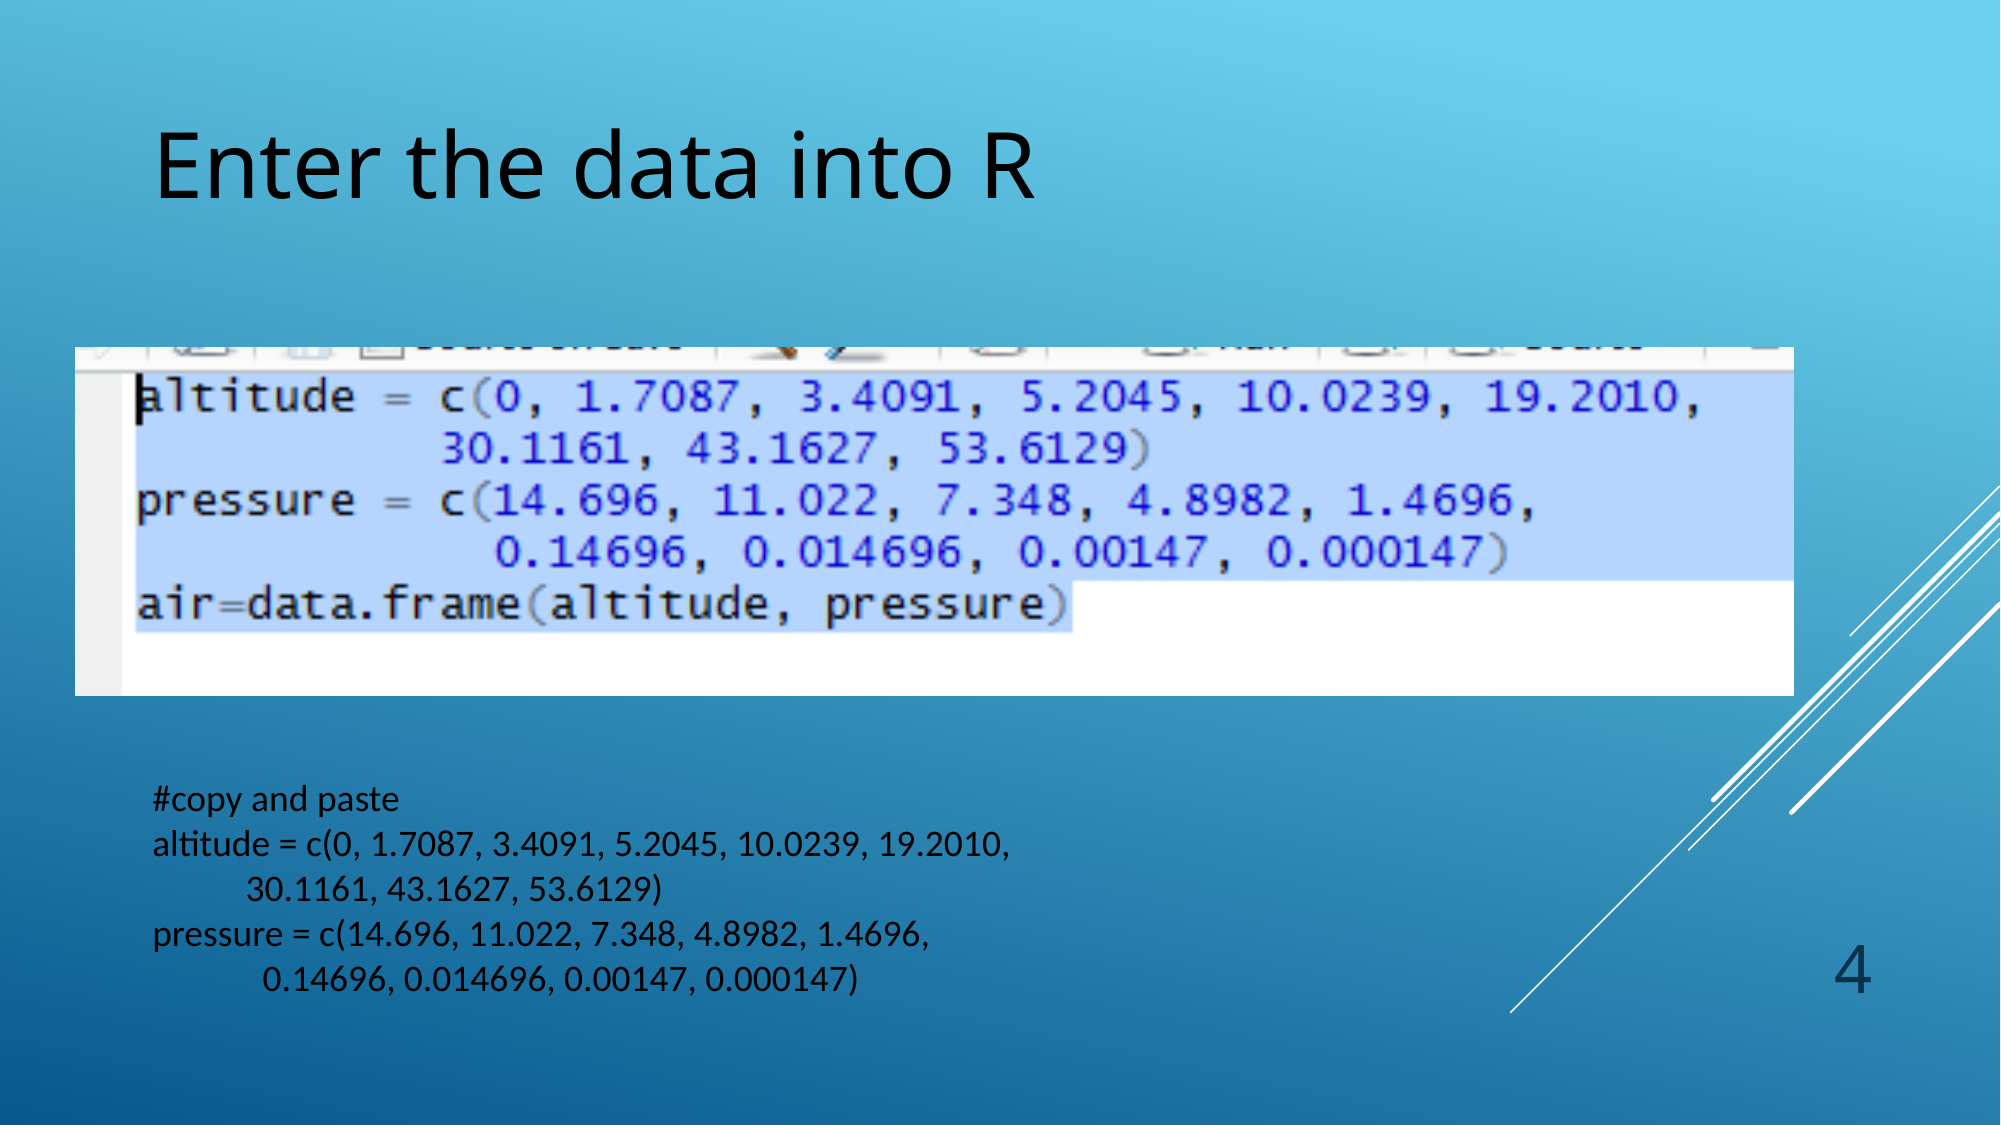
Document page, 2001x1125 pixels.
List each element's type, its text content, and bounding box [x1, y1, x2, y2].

picture [75, 347, 1795, 696]
text_box Enter the data into R [137, 59, 1863, 278]
text_box #copy and paste altitude = c(0, 1.7087, 3.4091, 5.2045, 10.0239, 19.2010, 30.1161, 43.1627, 53.6129) pressure = c(14.696, 11.022, 7.348, 4.8982, 1.4696, 0.14696, 0.014696, 0.00147, 0.000147) [137, 766, 1532, 1007]
slide_number 4 [1700, 915, 1888, 1025]
